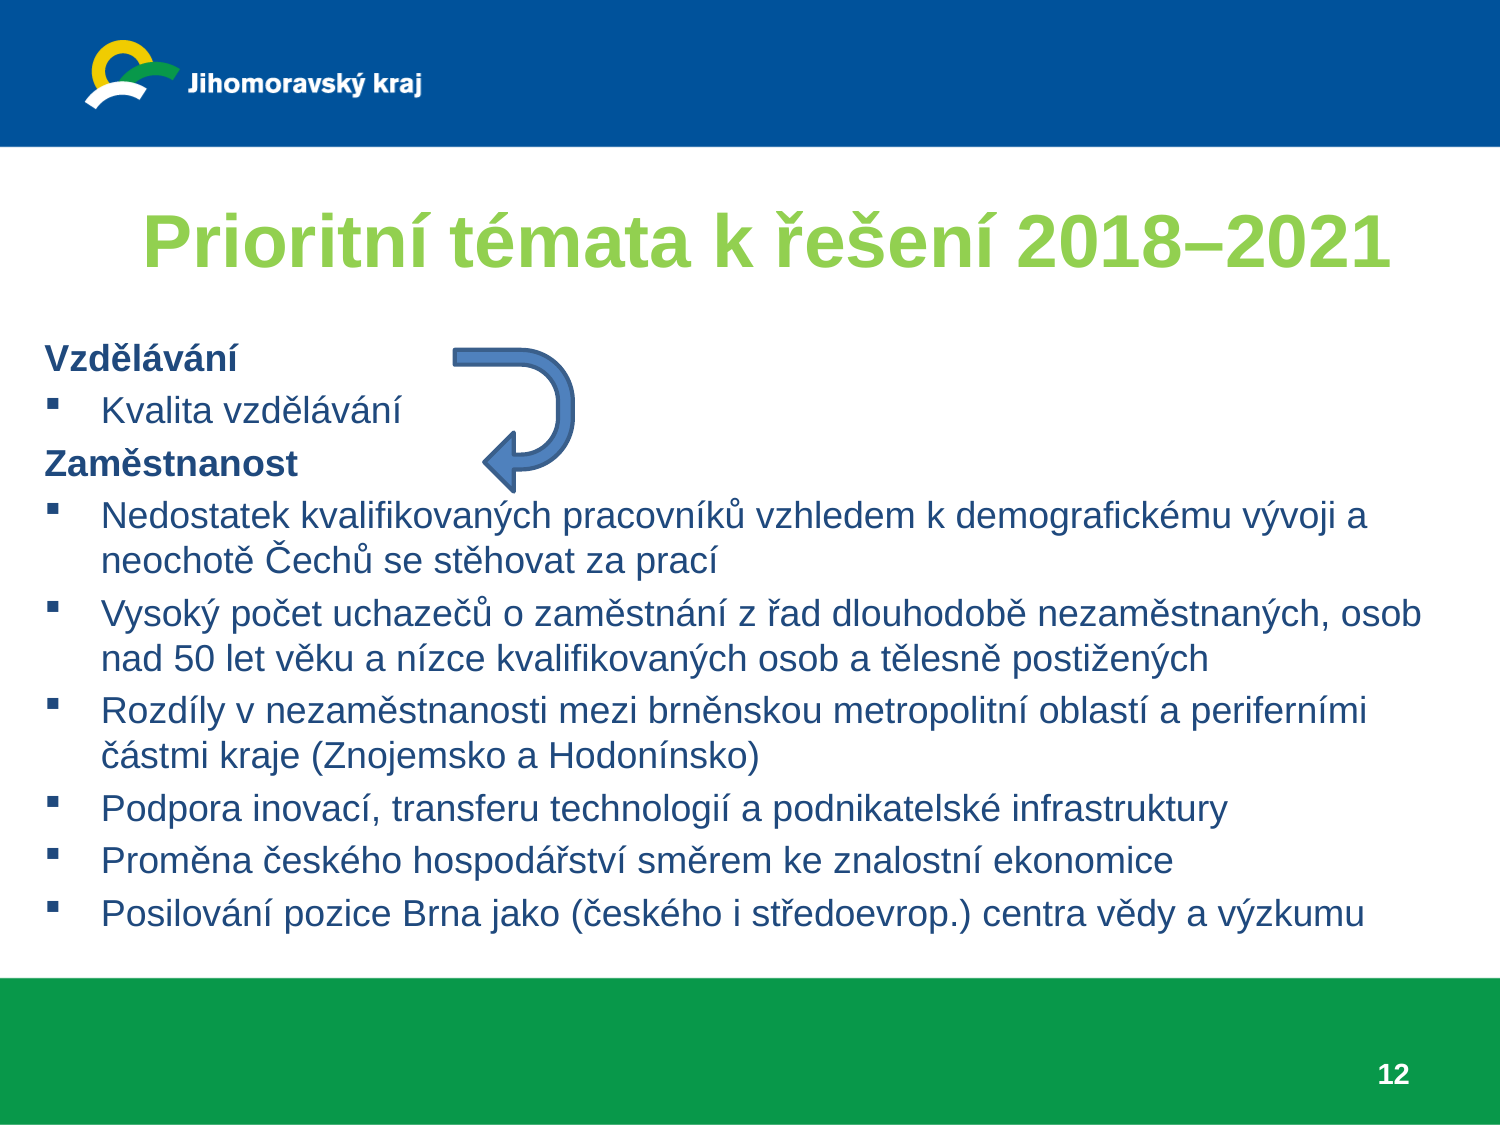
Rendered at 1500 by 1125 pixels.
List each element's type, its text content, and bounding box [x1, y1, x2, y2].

title Prioritní témata k řešení 2018–2021 [76, 148, 1459, 326]
list Vzdělávání Kvalita vzdělávání Zaměstnanost Nedostatek kvalifikovaných pracovníků vzhledem k demografickému vývoji a neochotě Čechů se stěhovat za prací Vysoký počet uchazečů o zaměstnání z řad dlouhodobě nezaměstnaných, osob nad 50 let věku a nízce kvalifikovaných osob a tělesně postižených Rozdíly v nezaměstnanosti mezi brněnskou metropolitní oblastí a periferními částmi kraje (Znojemsko a Hodonínsko) Podpora inovací, transferu technologií a podnikatelské infrastruktury Proměna českého hospodářství směrem ke znalostní ekonomice Posilování pozice Brna jako (českého i středoevrop.) centra vědy a výzkumu [29, 326, 1471, 859]
slide_number 12 [1074, 1042, 1425, 1103]
picture [0, 0, 1500, 1125]
text_box [452, 347, 575, 494]
